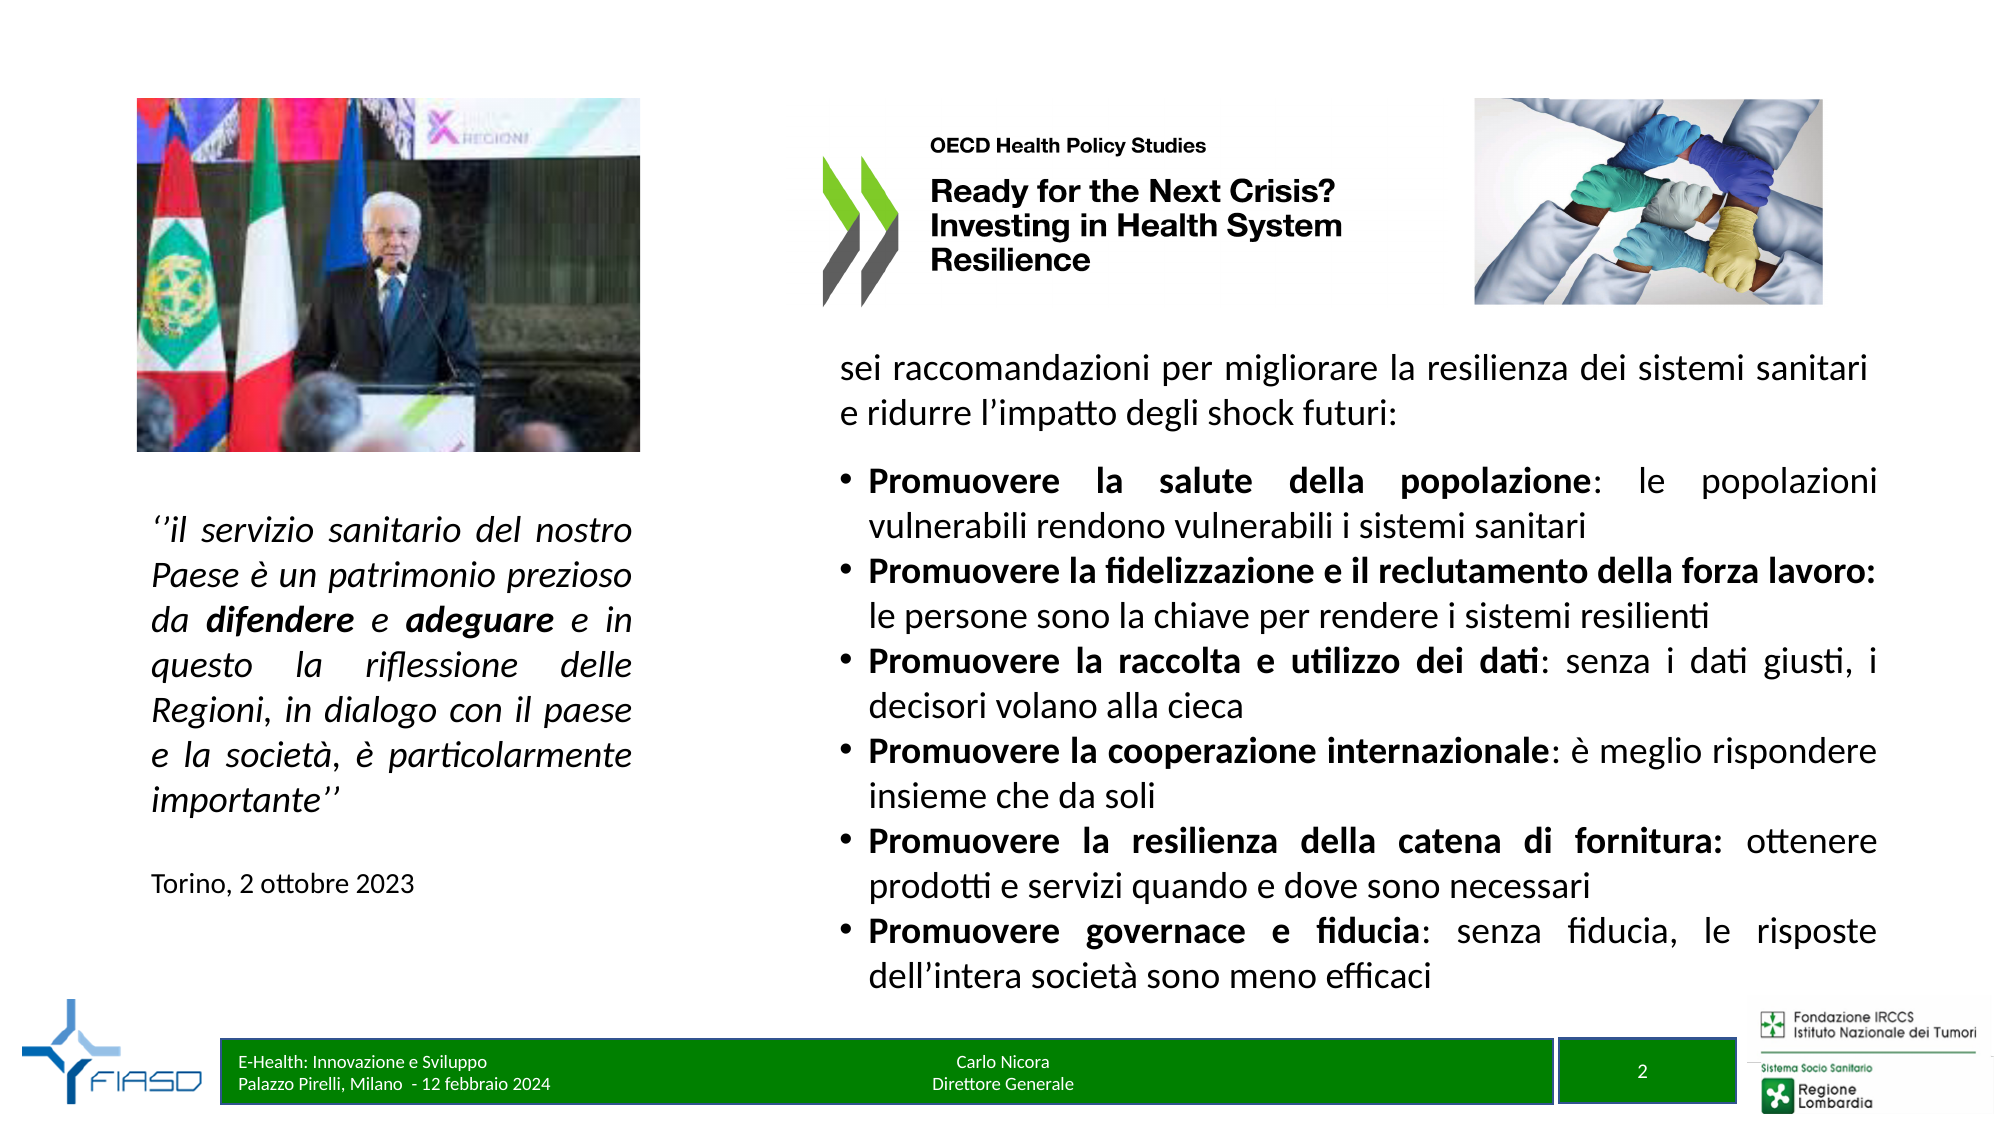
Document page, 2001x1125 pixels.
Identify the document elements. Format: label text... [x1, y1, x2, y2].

text_box ‘’il servizio sanitario del nostro Paese è un patrimonio prezioso da difendere e adeguare e in questo la riflessione delle Regioni, in dialogo con il paese e la società, è particolarmente importante’’ Torino, 2 ottobre 2023 [136, 497, 648, 908]
text_box E-Health: Innovazione e Sviluppo Palazzo Pirelli, Milano - 12 febbraio 2024 [223, 1041, 566, 1102]
text_box Promuovere la salute della popolazione: le popolazioni vulnerabili rendono vulnerabili i sistemi sanitari Promuovere la fidelizzazione e il reclutamento della forza lavoro: le persone sono la chiave per rendere i sistemi resilienti Promuovere la raccolta e utilizzo dei dati: senza i dati giusti, i decisori volano alla cieca Promuovere la cooperazione internazionale: è meglio rispondere insieme che da soli Promuovere la resilienza della catena di fornitura: ottenere prodotti e servizi quando e dove sono necessari Promuovere governace e fiducia: senza fiducia, le risposte dell’intera società sono meno efficaci [824, 448, 1893, 1004]
picture [1747, 995, 1996, 1114]
text_box 2 [1613, 1049, 1671, 1093]
text_box Carlo Nicora Direttore Generale [917, 1041, 1089, 1102]
picture [1473, 98, 1828, 308]
picture [136, 98, 641, 452]
picture [22, 999, 206, 1108]
text_box sei raccomandazioni per migliorare la resilienza dei sistemi sanitari e ridurre l’impatto degli shock futuri: [825, 335, 1885, 441]
picture [786, 98, 1449, 308]
